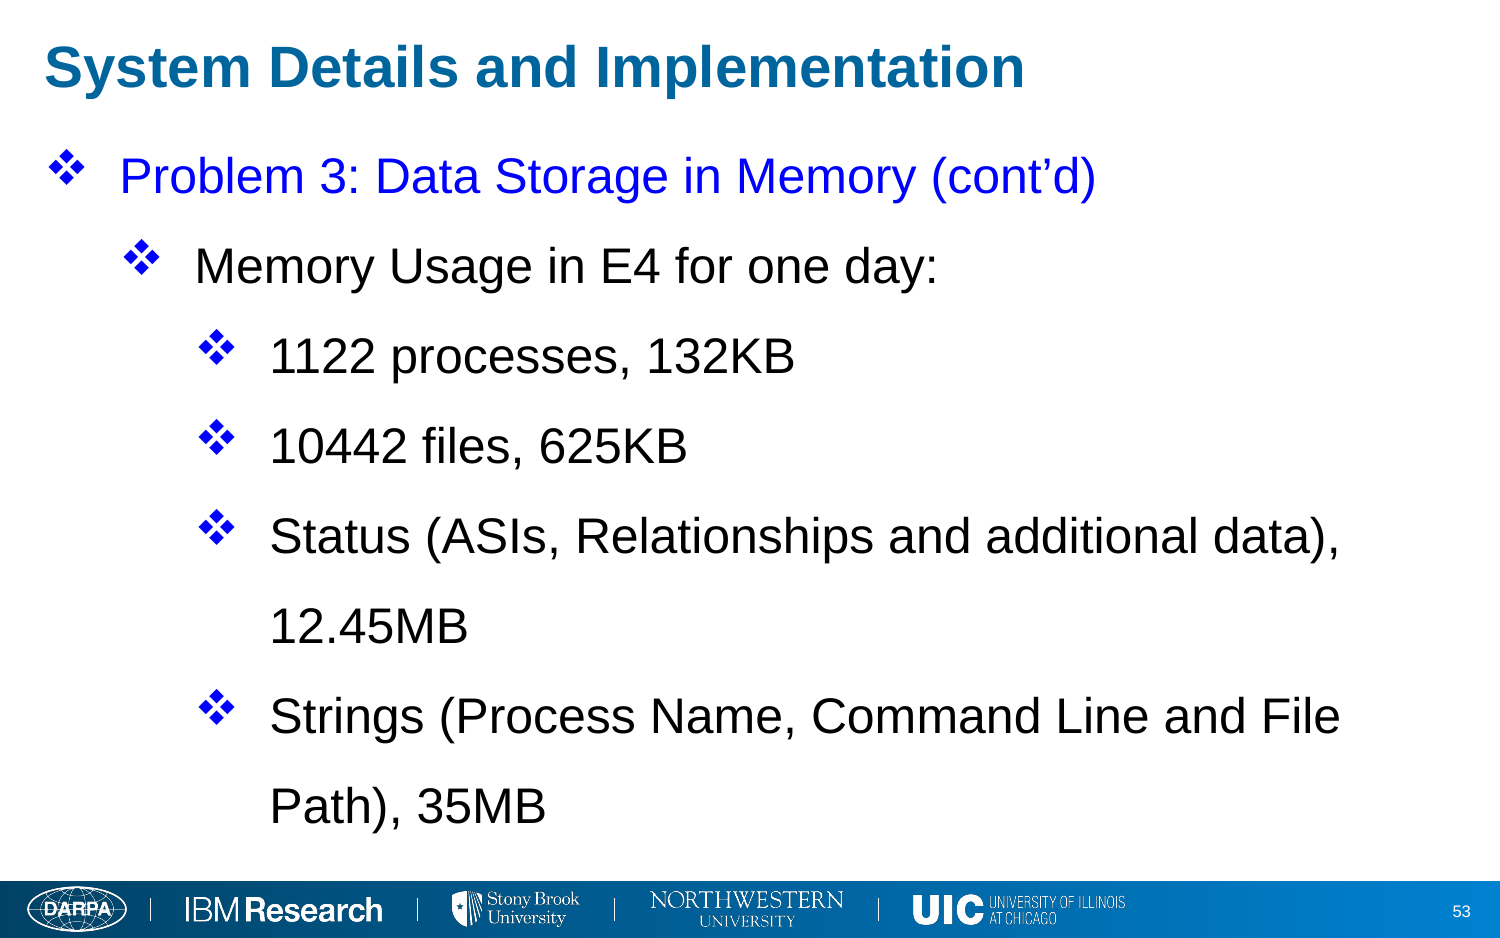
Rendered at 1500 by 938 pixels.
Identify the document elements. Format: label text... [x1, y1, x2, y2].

picture [650, 891, 843, 927]
picture [913, 894, 1125, 925]
picture [452, 891, 580, 927]
title System Details and Implementation [29, 29, 1469, 85]
picture [186, 897, 382, 922]
picture [27, 886, 127, 932]
text_box Problem 3: Data Storage in Memory (cont’d) Memory Usage in E4 for one day: 1122 processes, 132KB 10442 files, 625KB Status (ASIs, Relationships and additional data), 12.45MB Strings (Process Name, Command Line and File Path), 35MB [29, 106, 1469, 841]
